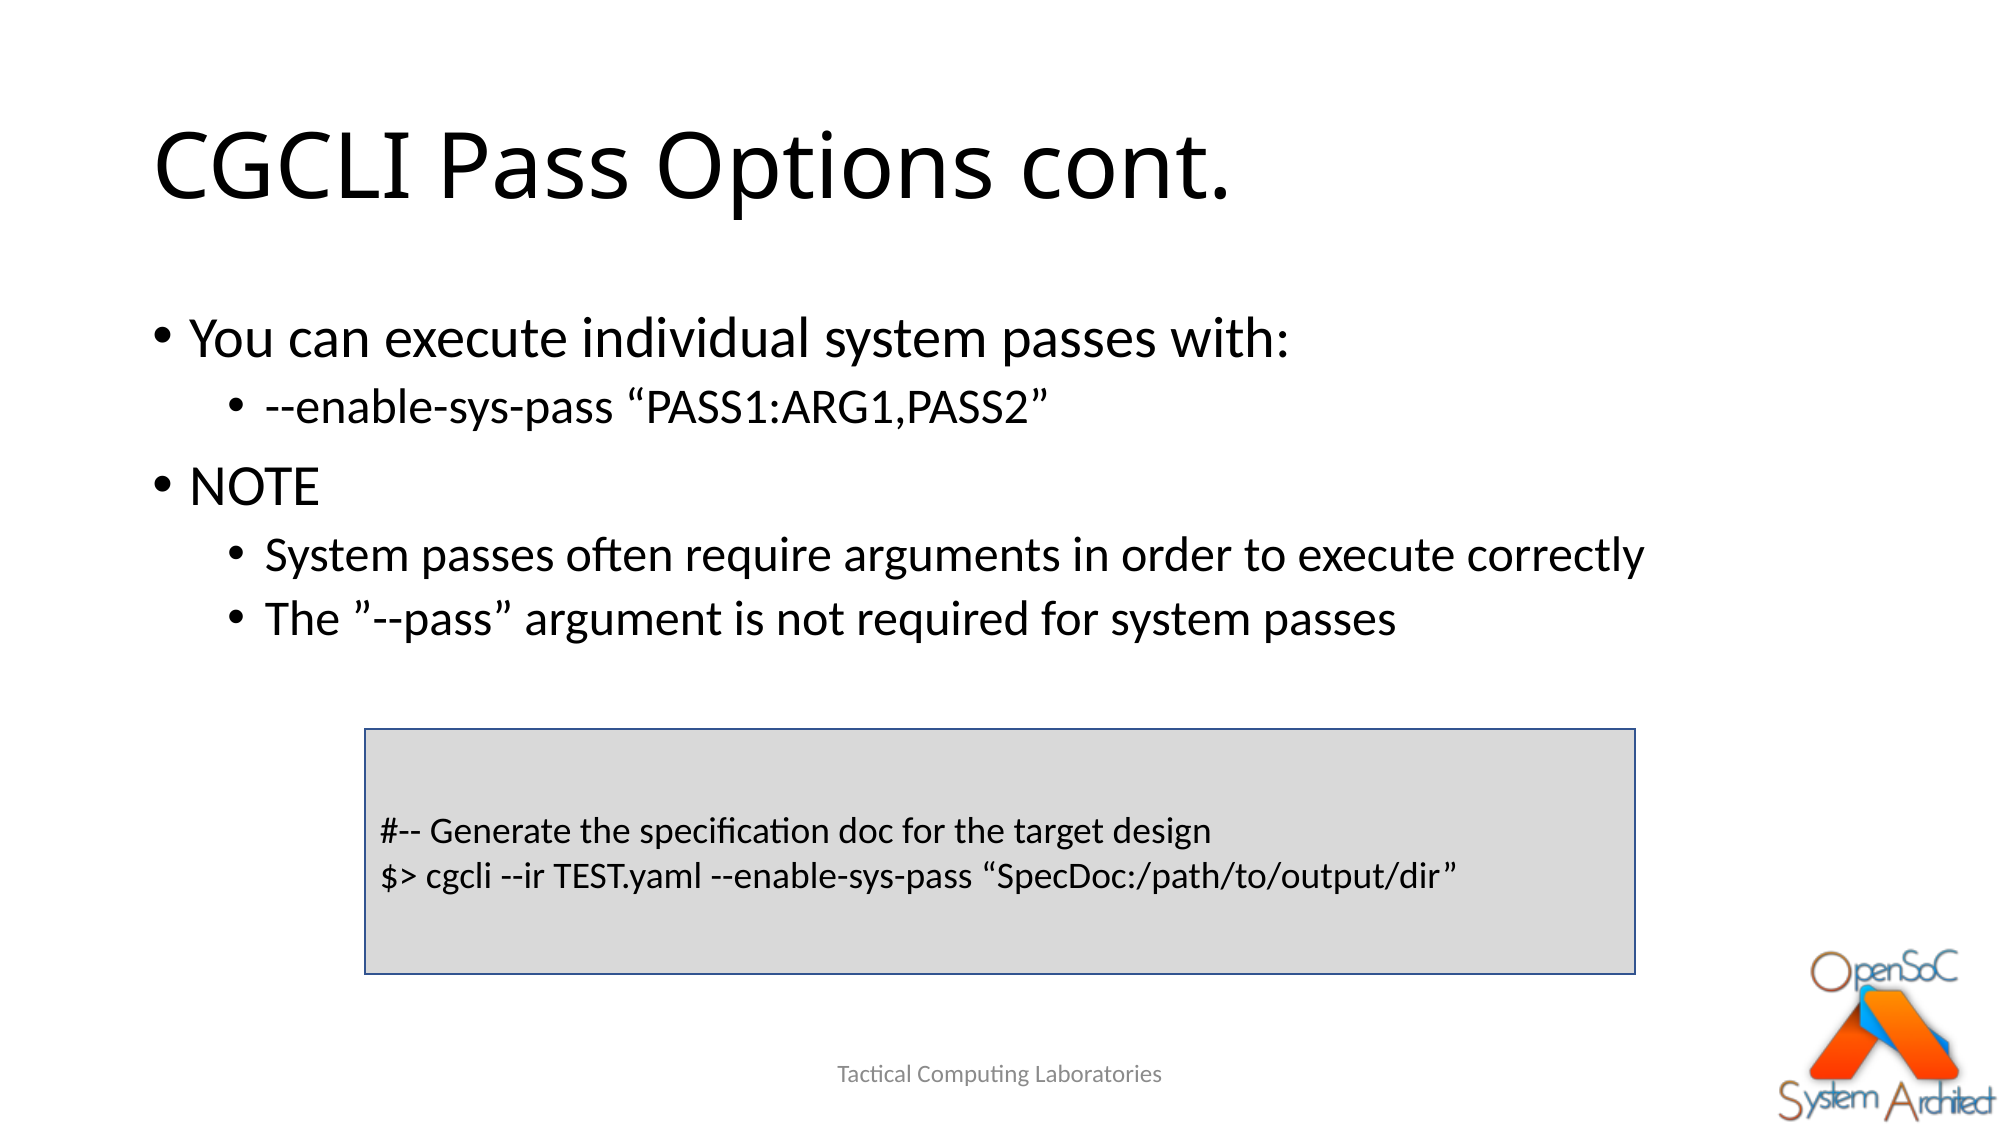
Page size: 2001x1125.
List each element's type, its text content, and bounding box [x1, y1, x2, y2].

footer Tactical Computing Laboratories [662, 1042, 1338, 1103]
title CGCLI Pass Options cont. [137, 59, 1863, 278]
picture [1775, 946, 2000, 1125]
text_box #-- Generate the specification doc for the target design $> cgcli --ir TEST.yaml --enable-sys-pass “SpecDoc:/path/to/output/dir” [364, 728, 1636, 975]
list You can execute individual system passes with: --enable-sys-pass “PASS1:ARG1,PASS2” NOTE System passes often require arguments in order to execute correctly The ”--pass” argument is not required for system passes [137, 299, 1863, 673]
